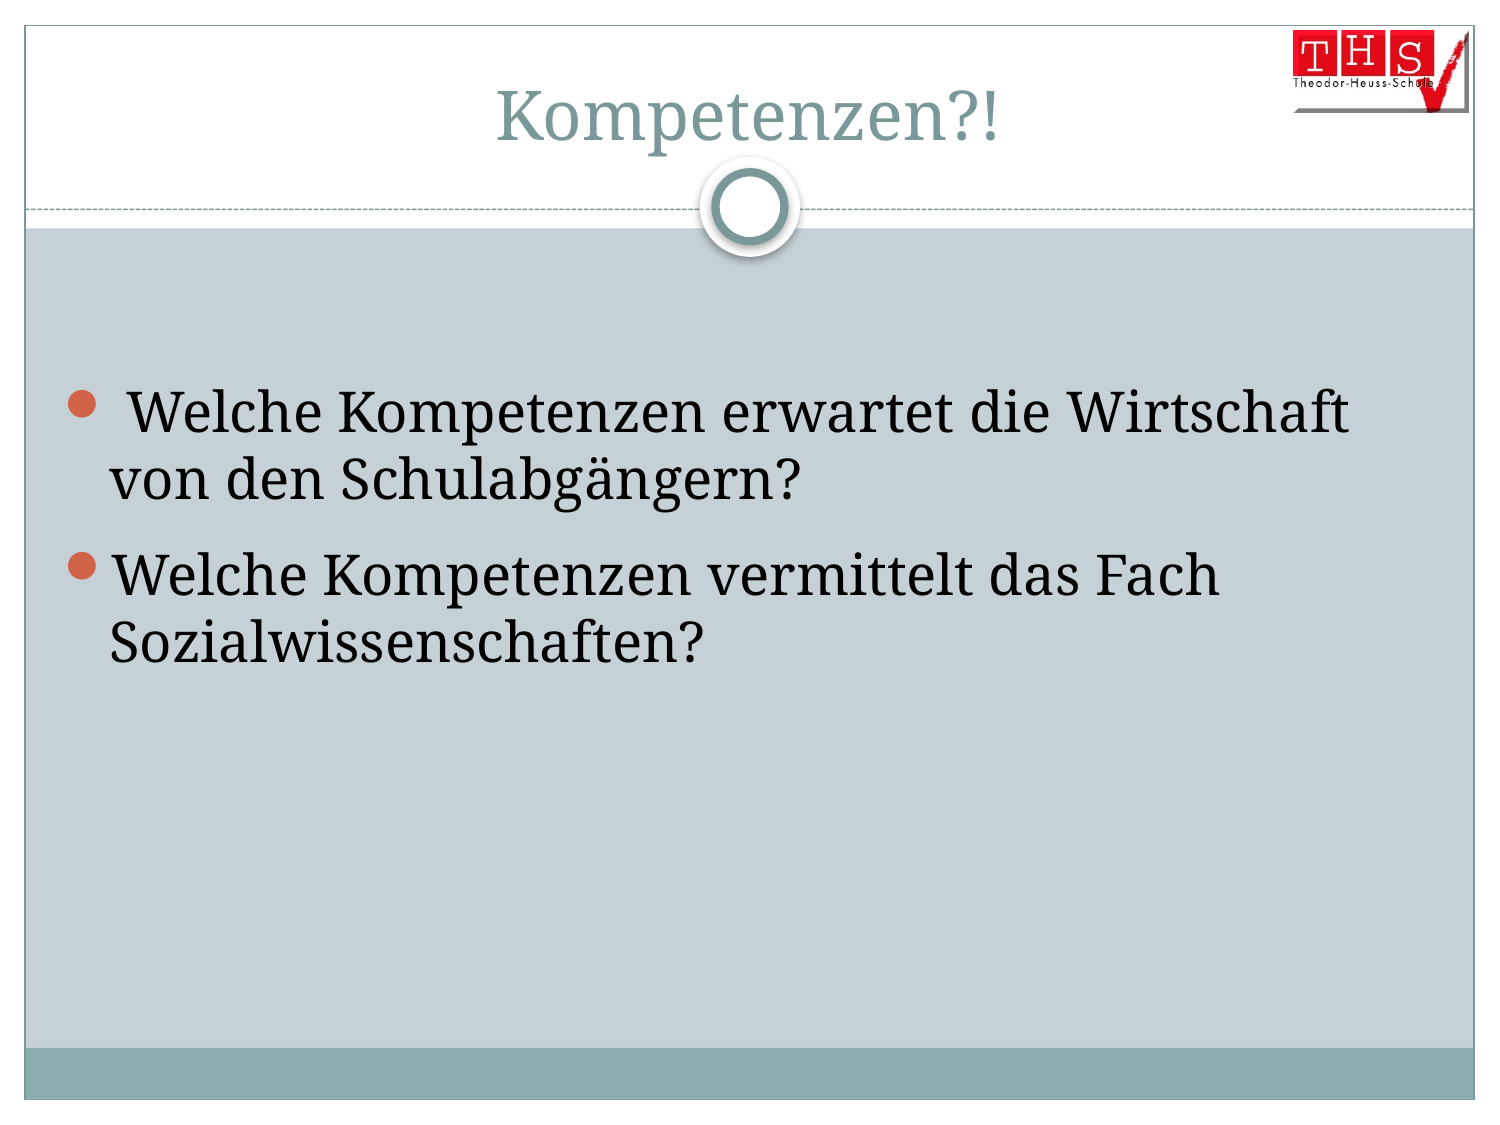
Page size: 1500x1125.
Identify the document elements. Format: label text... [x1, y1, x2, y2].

title Kompetenzen?! [49, 37, 1450, 162]
picture [1293, 30, 1469, 113]
list Welche Kompetenzen erwartet die Wirtschaft von den Schulabgängern? Welche Kompetenzen vermittelt das Fach Sozialwissenschaften? [49, 250, 1445, 1001]
